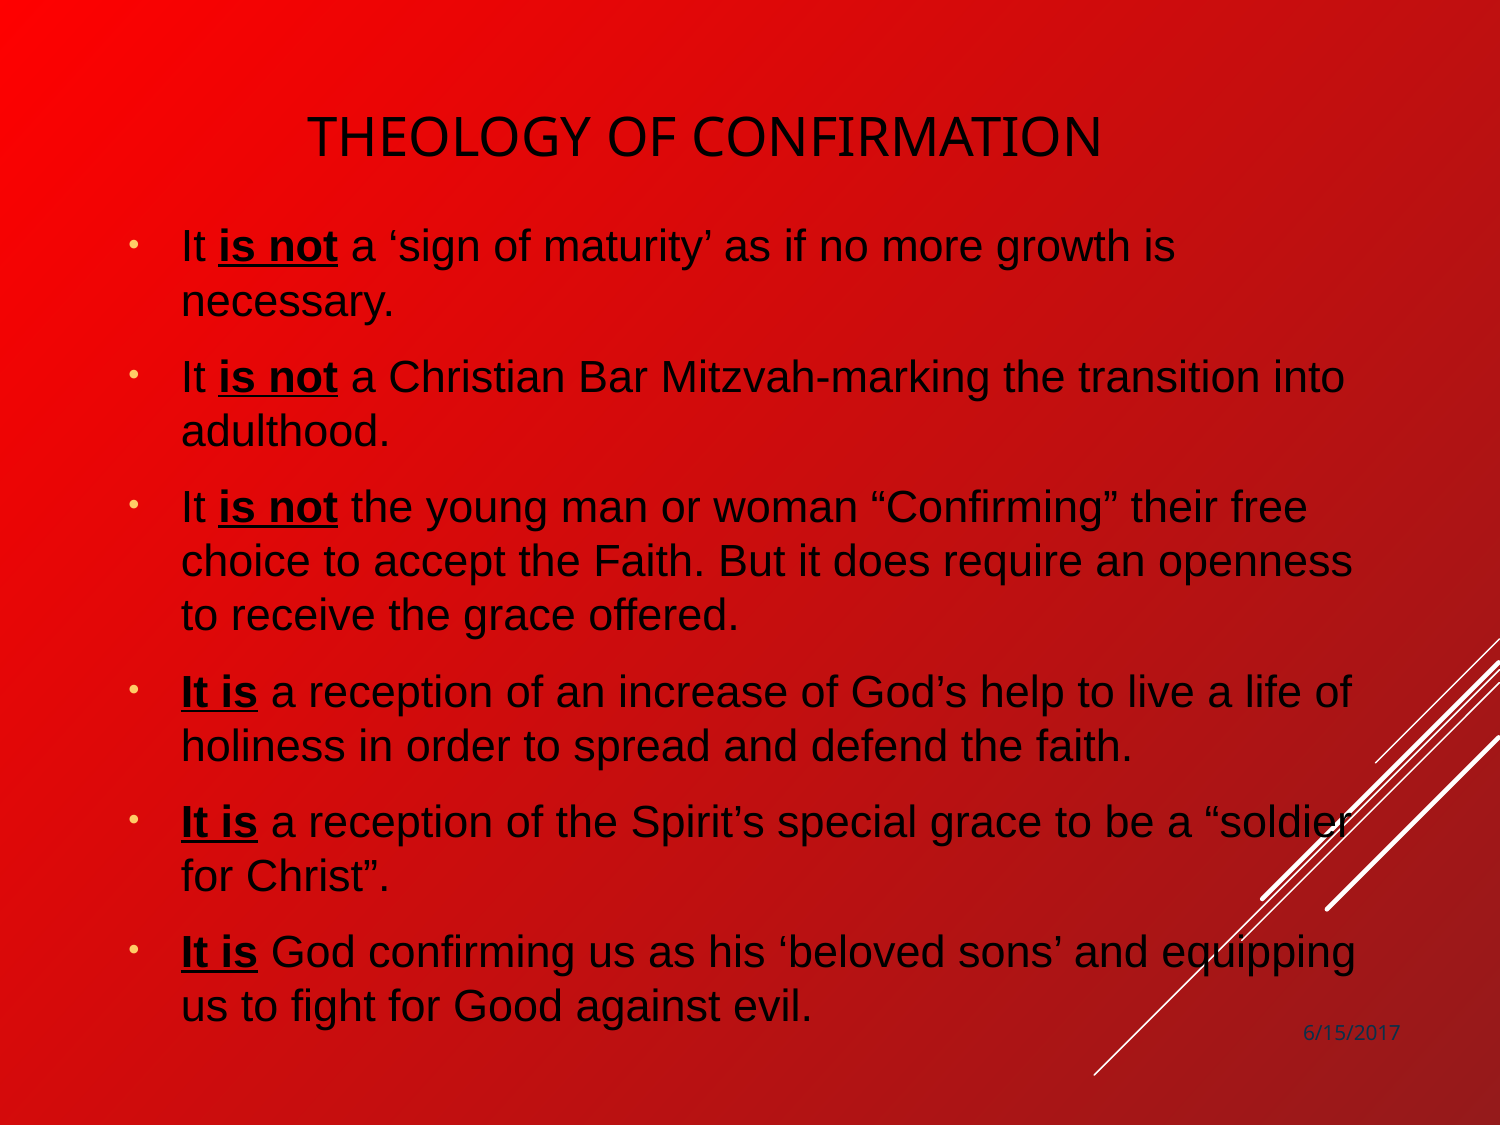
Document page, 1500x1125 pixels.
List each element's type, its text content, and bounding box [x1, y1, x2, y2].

list It is not a ‘sign of maturity’ as if no more growth is necessary. It is not a Christian Bar Mitzvah-marking the transition into adulthood. It is not the young man or woman “Confirming” their free choice to accept the Faith. But it does require an openness to receive the grace offered. It is a reception of an increase of God’s help to live a life of holiness in order to spread and defend the faith. It is a reception of the Spirit’s special grace to be a “soldier for Christ”. It is God confirming us as his ‘beloved sons’ and equipping us to fight for Good against evil. [112, 205, 1388, 1043]
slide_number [1218, 1012, 1416, 1073]
title Theology of Confirmation [212, 49, 1200, 175]
